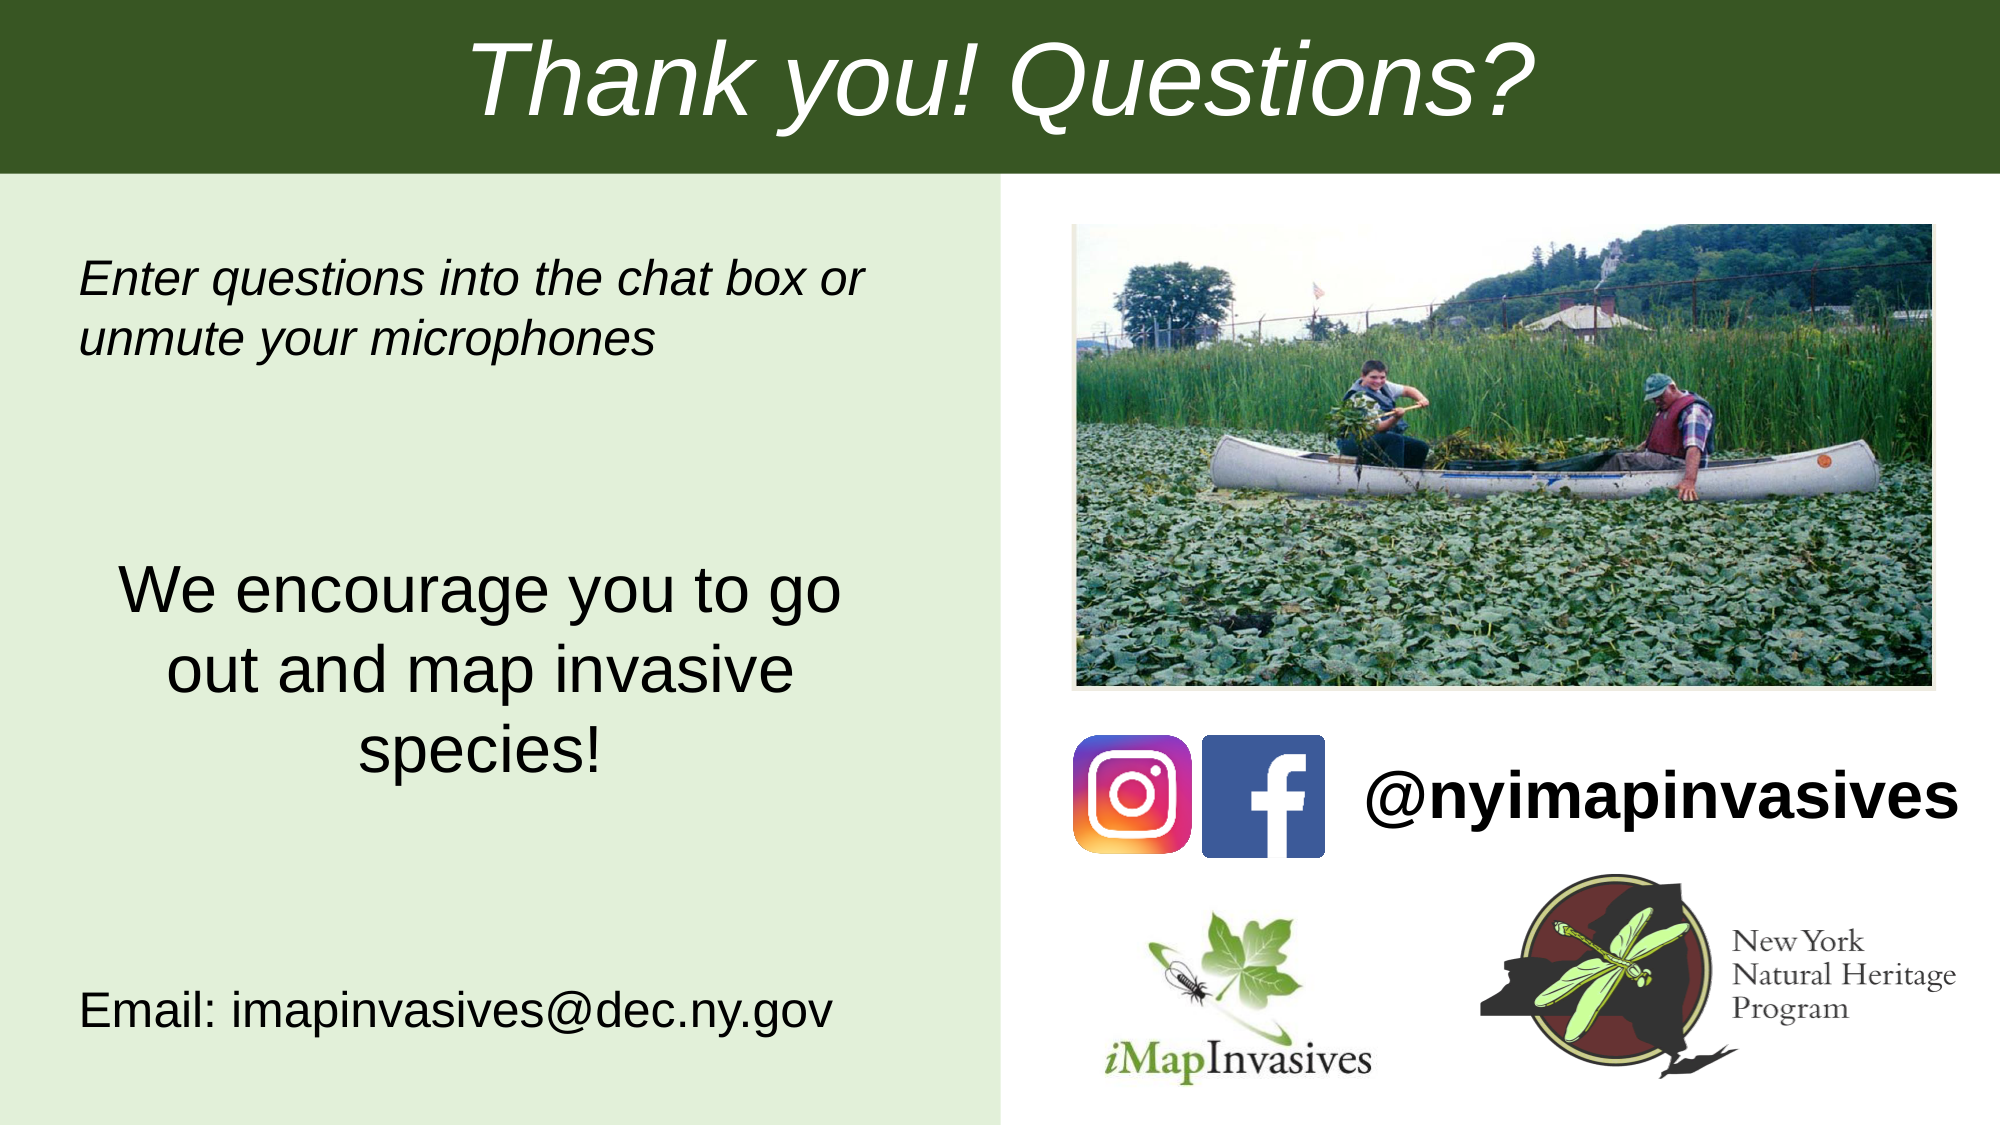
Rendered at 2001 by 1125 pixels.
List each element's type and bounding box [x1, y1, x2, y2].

picture [1067, 728, 1327, 862]
picture [1479, 870, 1960, 1085]
text_box [0, 0, 2000, 1125]
picture [1071, 224, 1937, 691]
picture [1089, 878, 1384, 1094]
